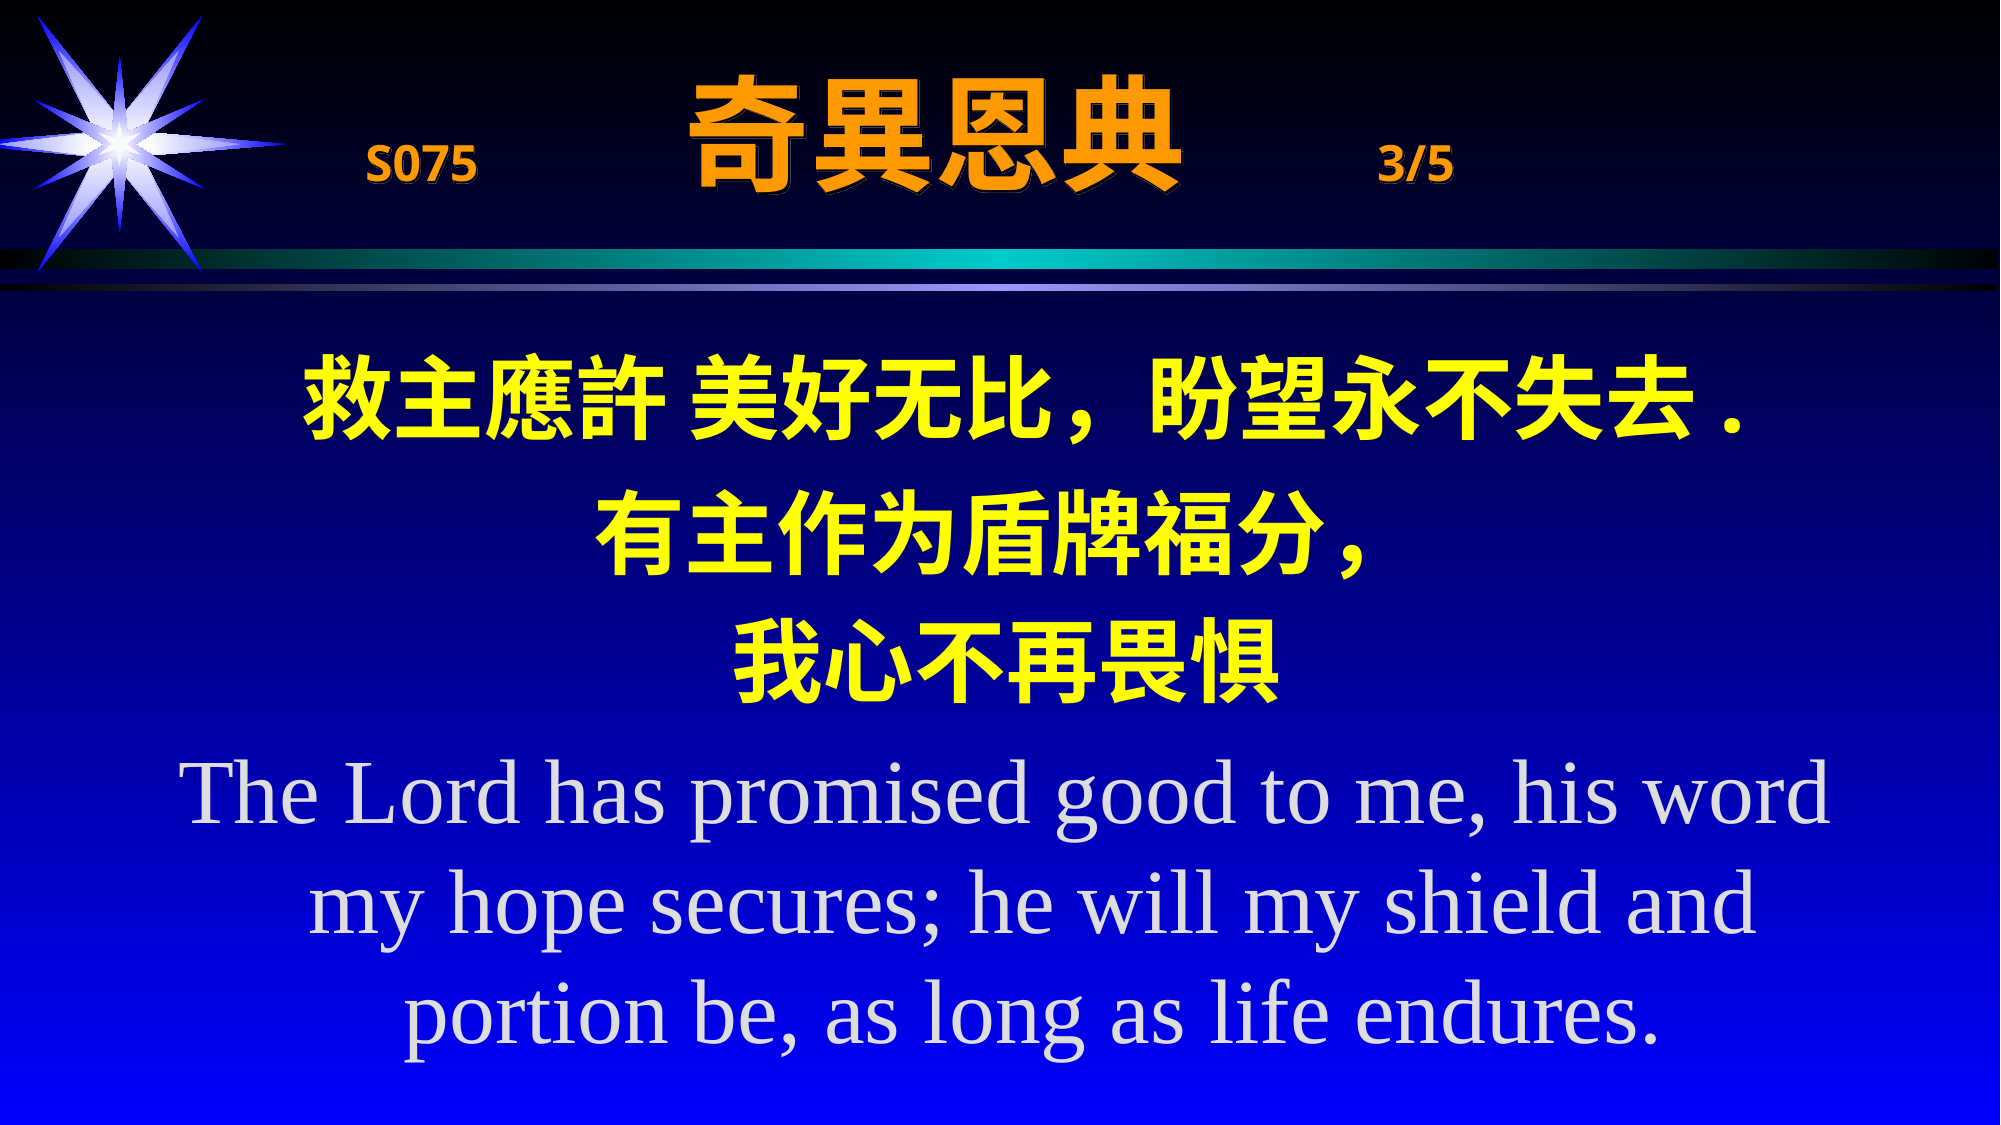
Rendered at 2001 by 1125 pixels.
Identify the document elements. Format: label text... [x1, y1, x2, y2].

title S075 奇異恩典 3/5 [350, 37, 1625, 225]
list 救主應許 美好无比，盼望永不失去. 有主作为盾牌福分， 我心不再畏惧 The Lord has promised good to me, his word my hope secures; he will my shield and portion be, as long as life endures. [99, 299, 1913, 1063]
